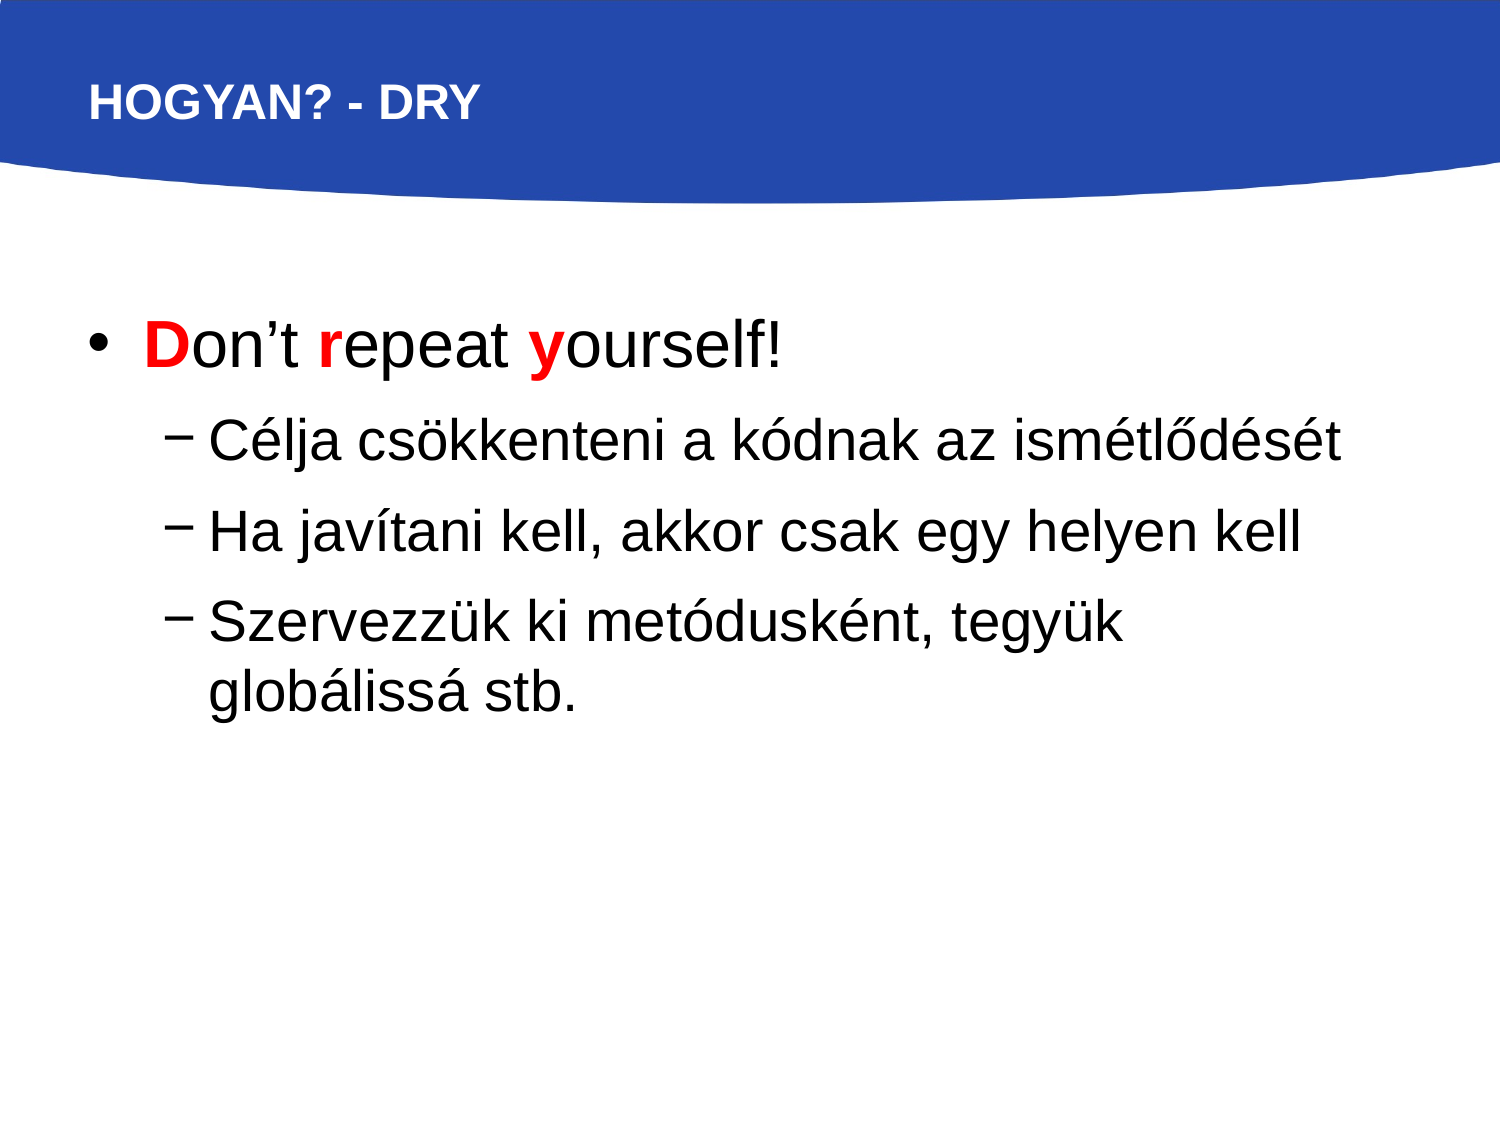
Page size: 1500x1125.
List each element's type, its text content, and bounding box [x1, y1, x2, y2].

picture [0, 0, 1500, 1125]
title Hogyan? - DRY [73, 16, 1400, 183]
text_box Don’t repeat yourself! Célja csökkenteni a kódnak az ismétlődését Ha javítani kell, akkor csak egy helyen kell Szervezzük ki metódusként, tegyük globálissá stb. [71, 293, 1372, 982]
